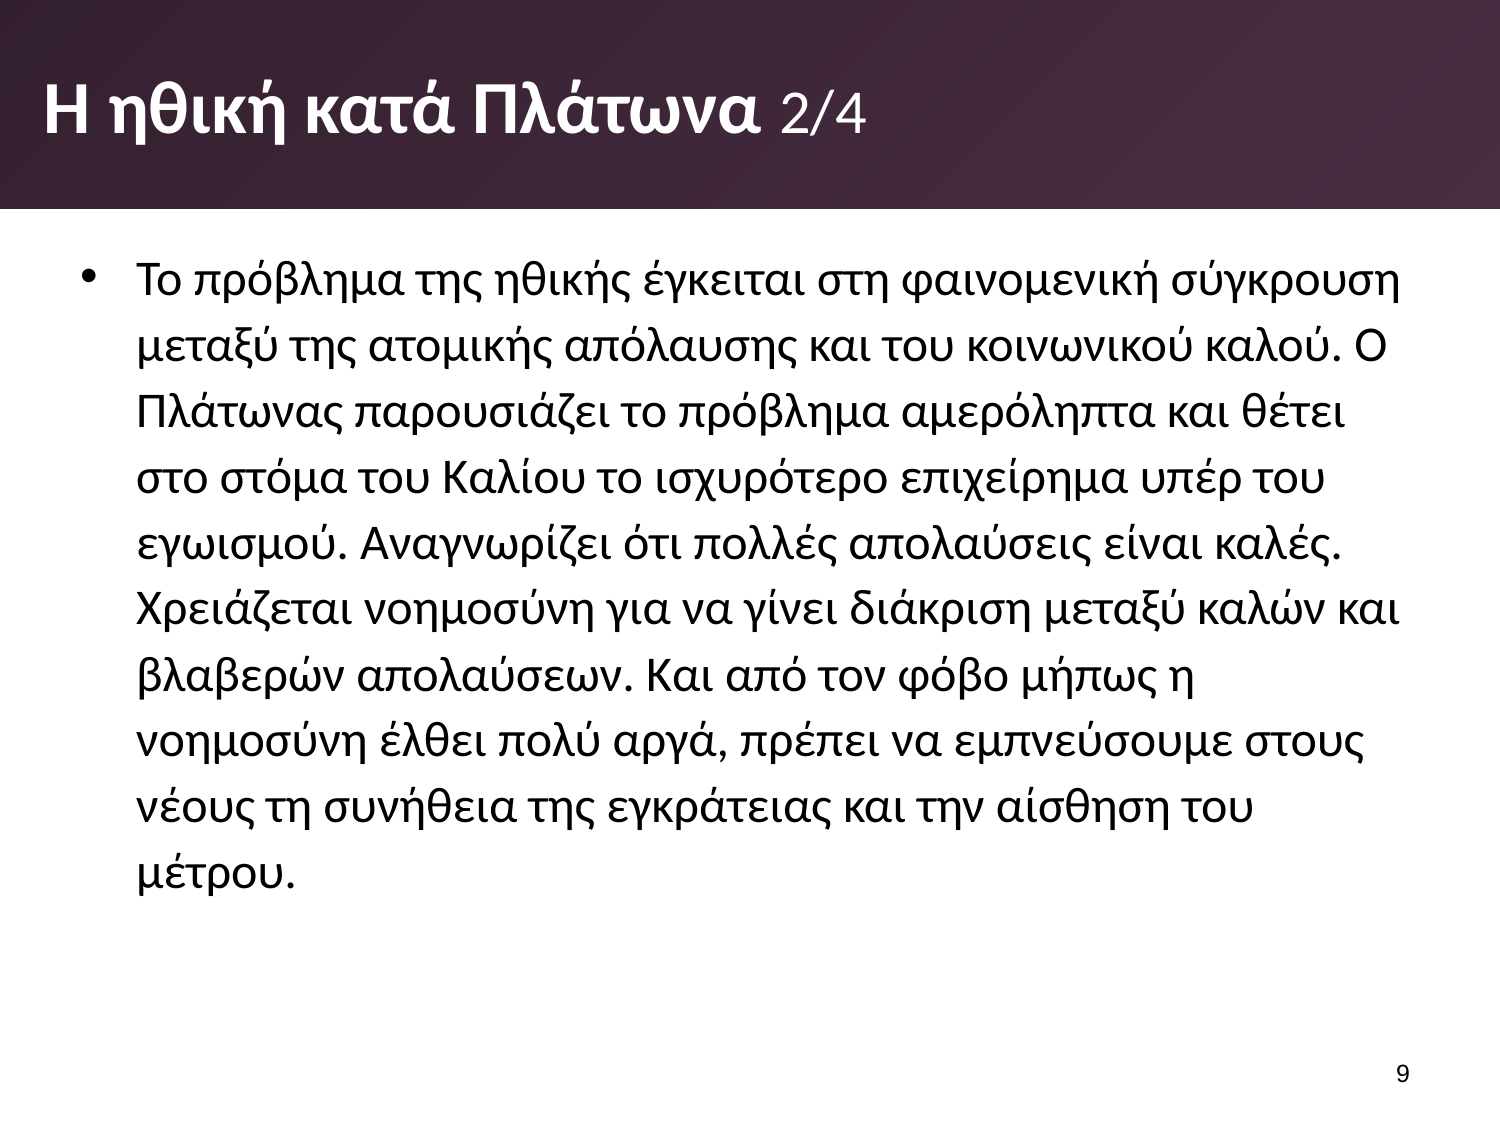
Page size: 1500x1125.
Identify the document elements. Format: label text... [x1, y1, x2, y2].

title Η ηθική κατά Πλάτωνα 2/4 [0, 0, 1500, 209]
list Το πρόβλημα της ηθικής έγκειται στη φαινομενική σύγκρουση μεταξύ της ατομικής απόλαυσης και του κοινωνικού καλού. Ο Πλάτωνας παρουσιάζει το πρόβλημα αμερόληπτα και θέτει στο στόμα του Καλίου το ισχυρότερο επιχείρημα υπέρ του εγωισμού. Αναγνωρίζει ότι πολλές απολαύσεις είναι καλές. Χρειάζεται νοημοσύνη για να γίνει διάκριση μεταξύ καλών και βλαβερών απολαύσεων. Και από τον φόβο μήπως η νοημοσύνη έλθει πολύ αργά, πρέπει να εμπνεύσουμε στους νέους τη συνήθεια της εγκράτειας και την αίσθηση του μέτρου. [64, 231, 1436, 1059]
slide_number 8 [1074, 1042, 1425, 1103]
